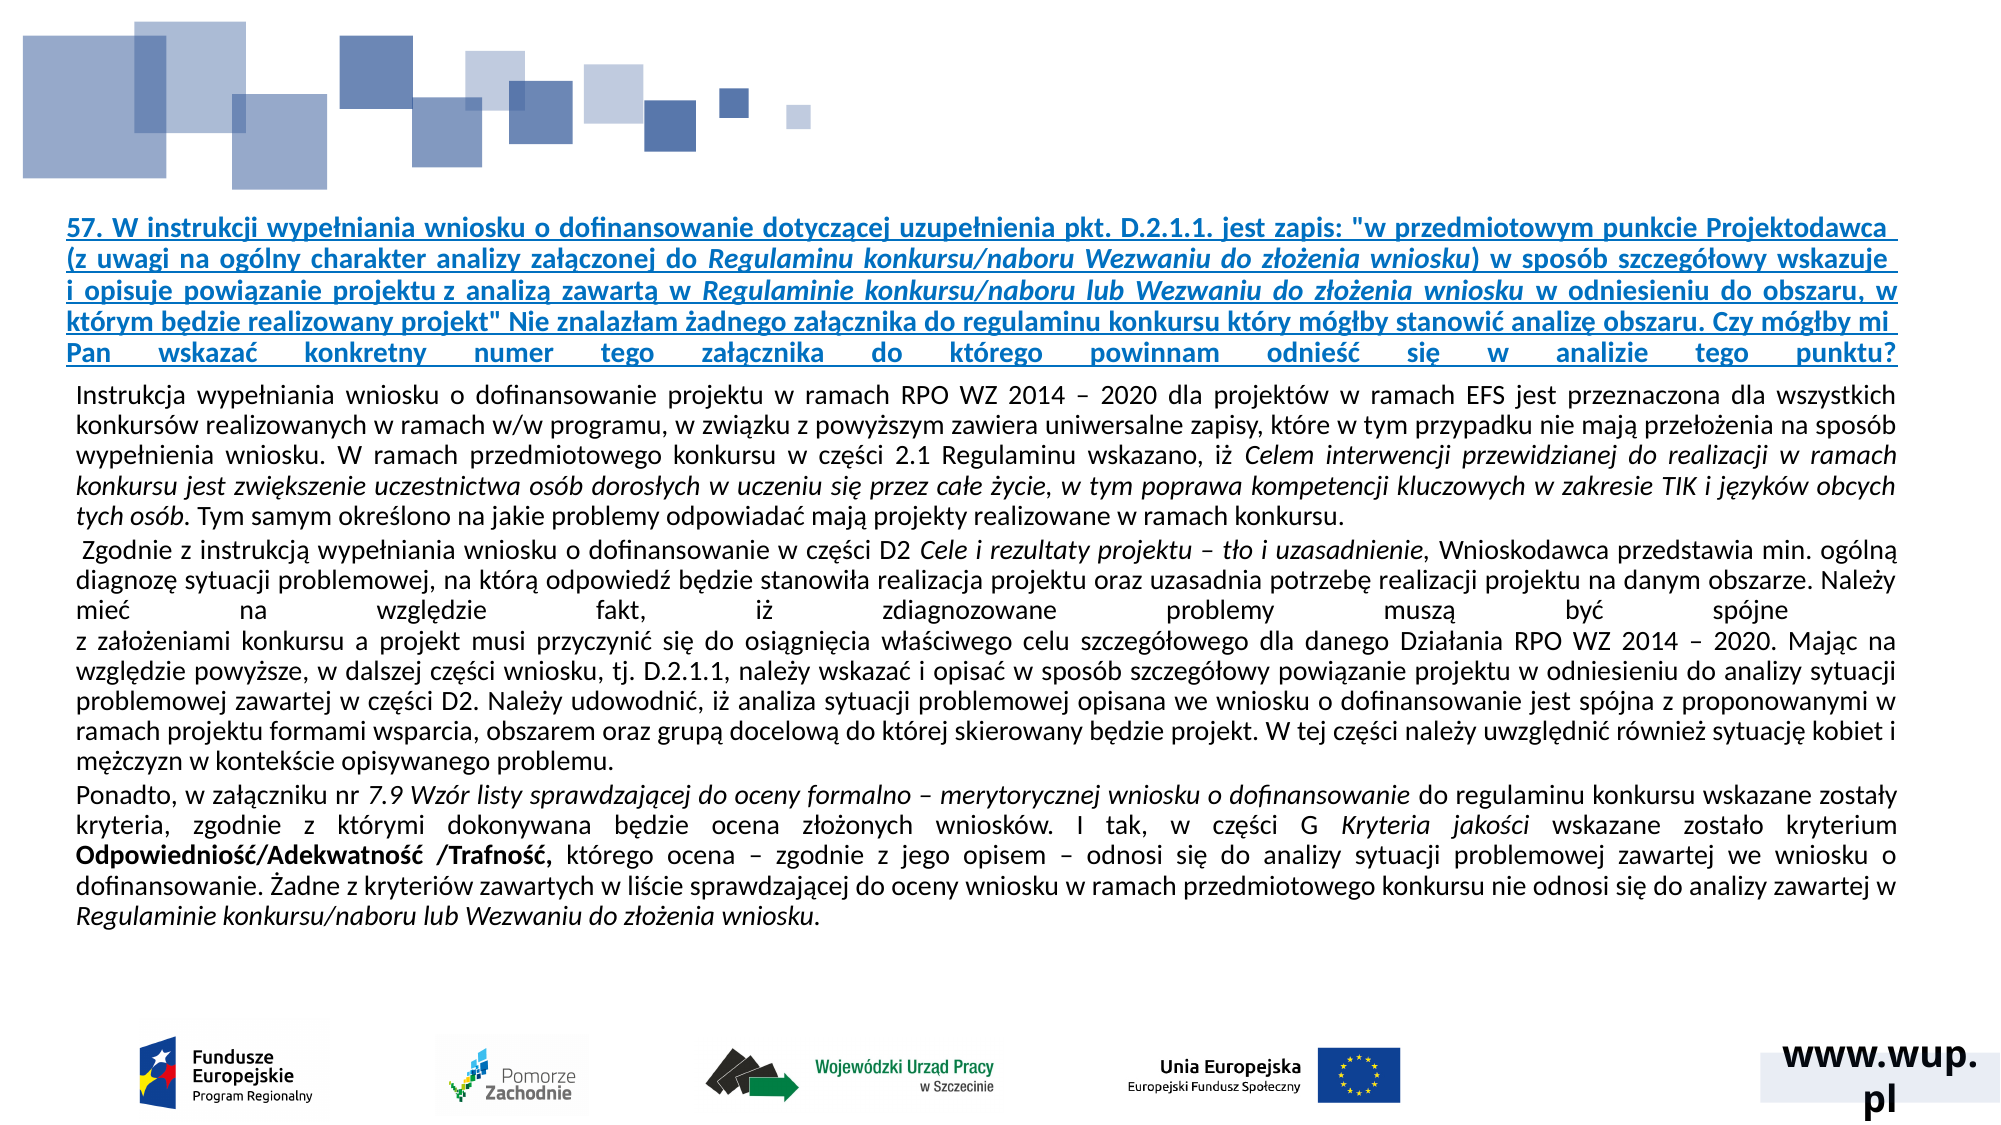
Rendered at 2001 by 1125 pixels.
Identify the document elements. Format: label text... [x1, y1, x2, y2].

title 57. W instrukcji wypełniania wniosku o dofinansowanie dotyczącej uzupełnienia pkt. D.2.1.1. jest zapis: "w przedmiotowym punkcie Projektodawca (z uwagi na ogólny charakter analizy załączonej do Regulaminu konkursu/naboru Wezwaniu do złożenia wniosku) w sposób szczegółowy wskazuje i opisuje powiązanie projektu z analizą zawartą w Regulaminie konkursu/naboru lub Wezwaniu do złożenia wniosku w odniesieniu do obszaru, w którym będzie realizowany projekt" Nie znalazłam żadnego załącznika do regulaminu konkursu który mógłby stanowić analizę obszaru. Czy mógłby mi Pan wskazać konkretny numer tego załącznika do którego powinnam odnieść się w analizie tego punktu? [51, 204, 1913, 331]
picture [139, 1018, 330, 1122]
picture [694, 1037, 1004, 1113]
picture [1109, 1028, 1402, 1121]
list Instrukcja wypełniania wniosku o dofinansowanie projektu w ramach RPO WZ 2014 – 2020 dla projektów w ramach EFS jest przeznaczona dla wszystkich konkursów realizowanych w ramach w/w programu, w związku z powyższym zawiera uniwersalne zapisy, które w tym przypadku nie mają przełożenia na sposób wypełnienia wniosku. W ramach przedmiotowego konkursu w części 2.1 Regulaminu wskazano, iż Celem interwencji przewidzianej do realizacji w ramach konkursu jest zwiększenie uczestnictwa osób dorosłych w uczeniu się przez całe życie, w tym poprawa kompetencji kluczowych w zakresie TIK i języków obcych tych osób. Tym samym określono na jakie problemy odpowiadać mają projekty realizowane w ramach konkursu. Zgodnie z instrukcją wypełniania wniosku o dofinansowanie w części D2 Cele i rezultaty projektu – tło i uzasadnienie, Wnioskodawca przedstawia min. ogólną diagnozę sytuacji problemowej, na którą odpowiedź będzie stanowiła realizacja projektu oraz uzasadnia potrzebę realizacji projektu na danym obszarze. Należy mieć na względzie fakt, iż zdiagnozowane problemy muszą być spójne z założeniami konkursu a projekt musi przyczynić się do osiągnięcia właściwego celu szczegółowego dla danego Działania RPO WZ 2014 – 2020. Mając na względzie powyższe, w dalszej części wniosku, tj. D.2.1.1, należy wskazać i opisać w sposób szczegółowy powiązanie projektu w odniesieniu do analizy sytuacji problemowej zawartej w części D2. Należy udowodnić, iż analiza sytuacji problemowej opisana we wniosku o dofinansowanie jest spójna z proponowanymi w ramach projektu formami wsparcia, obszarem oraz grupą docelową do której skierowany będzie projekt. W tej części należy uwzględnić również sytuację kobiet i mężczyzn w kontekście opisywanego problemu. Ponadto, w załączniku nr 7.9 Wzór listy sprawdzającej do oceny formalno – merytorycznej wniosku o dofinansowanie do regulaminu konkursu wskazane zostały kryteria, zgodnie z którymi dokonywana będzie ocena złożonych wniosków. I tak, w części G Kryteria jakości wskazane zostało kryterium Odpowiedniość/Adekwatność /Trafność, którego ocena – zgodnie z jego opisem – odnosi się do analizy sytuacji problemowej zawartej we wniosku o dofinansowanie. Żadne z kryteriów zawartych w liście sprawdzającej do oceny wniosku w ramach przedmiotowego konkursu nie odnosi się do analizy zawartej w Regulaminie konkursu/naboru lub Wezwaniu do złożenia wniosku. [60, 372, 1914, 1014]
picture [435, 1034, 589, 1116]
